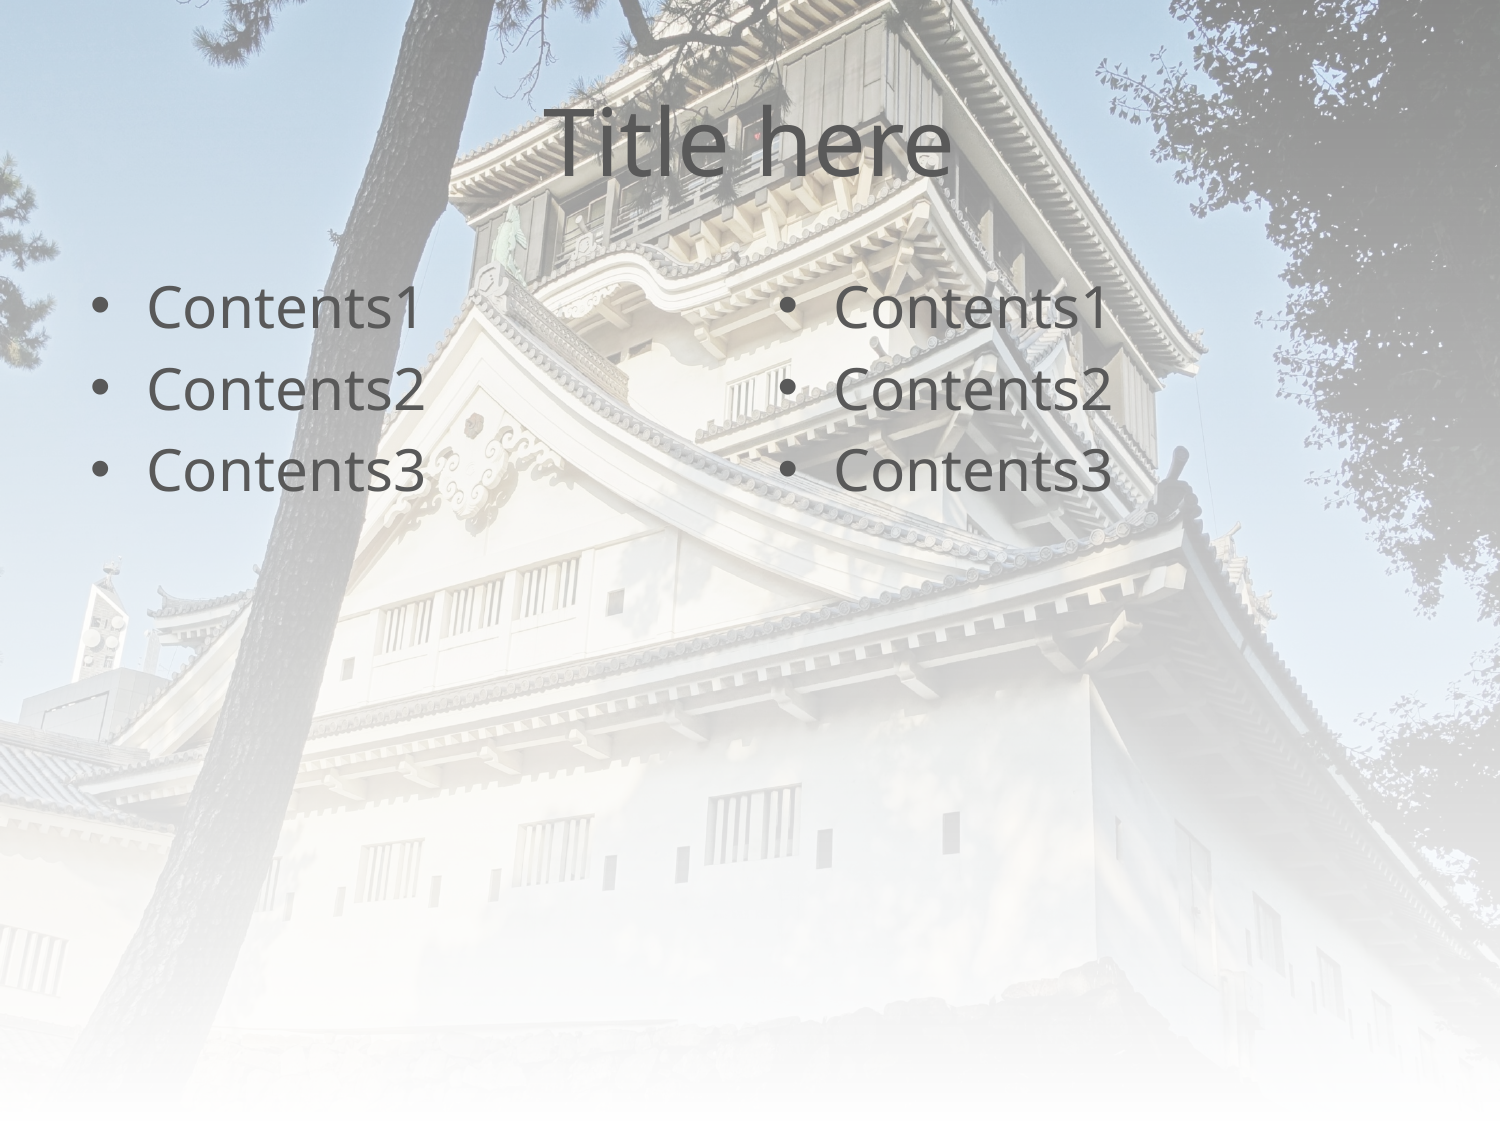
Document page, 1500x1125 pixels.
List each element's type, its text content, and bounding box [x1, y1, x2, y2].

title Title here [75, 45, 1425, 233]
list Contents1 Contents2 Contents3 [762, 262, 1425, 1005]
text_box [0, 0, 1500, 1125]
list Contents1 Contents2 Contents3 [75, 262, 738, 1005]
